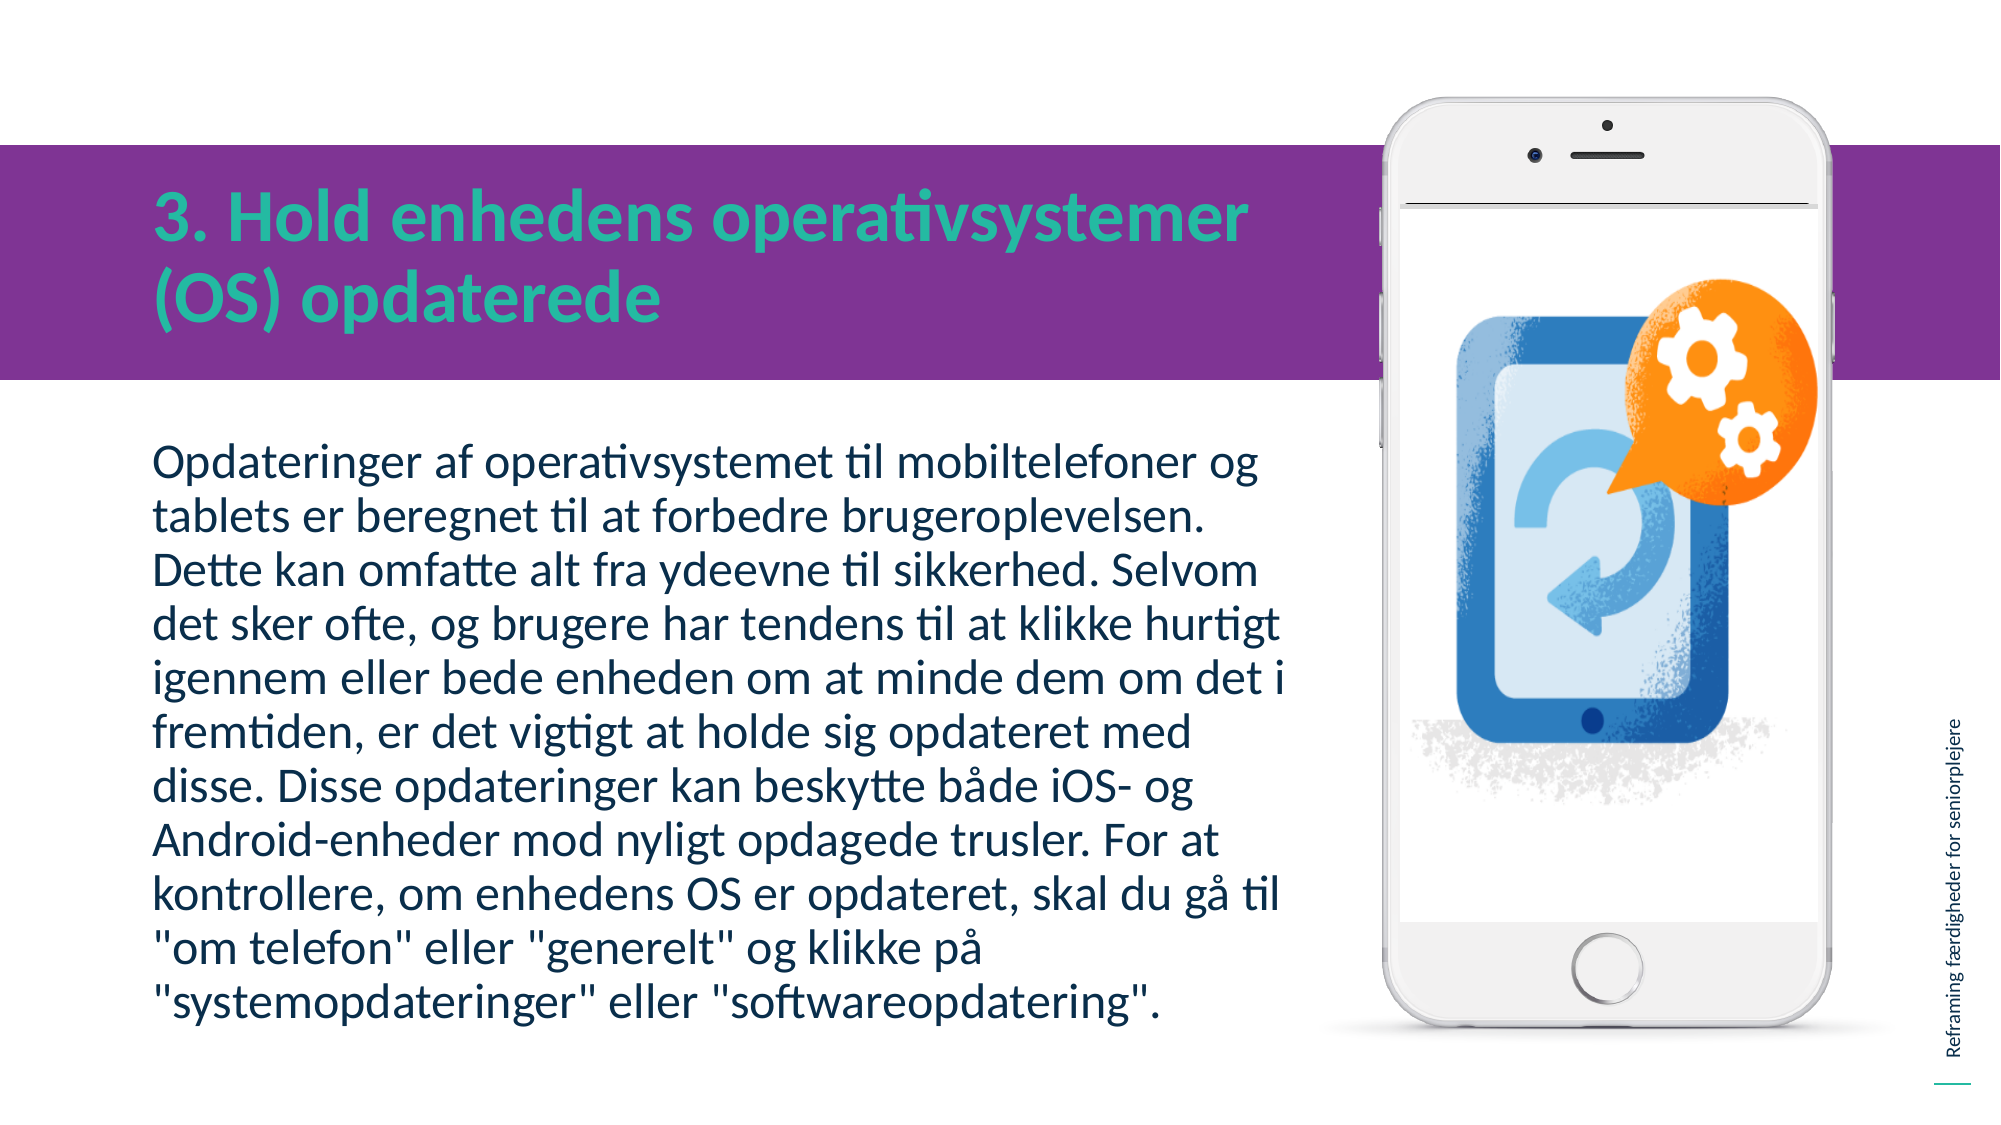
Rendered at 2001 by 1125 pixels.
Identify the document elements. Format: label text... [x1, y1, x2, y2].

list Opdateringer af operativsystemet til mobiltelefoner og tablets er beregnet til at forbedre brugeroplevelsen. Dette kan omfatte alt fra ydeevne til sikkerhed. Selvom det sker ofte, og brugere har tendens til at klikke hurtigt igennem eller bede enheden om at minde dem om det i fremtiden, er det vigtigt at holde sig opdateret med disse. Disse opdateringer kan beskytte både iOS- og Android-enheder mod nyligt opdagede trusler. For at kontrollere, om enhedens OS er opdateret, skal du gå til "om telefon" eller "generelt" og klikke på "systemopdateringer" eller "softwareopdatering". [137, 427, 1315, 972]
picture [1274, 37, 1946, 1088]
list 3. Hold enhedens operativsystemer (OS) opdaterede [137, 169, 1315, 339]
